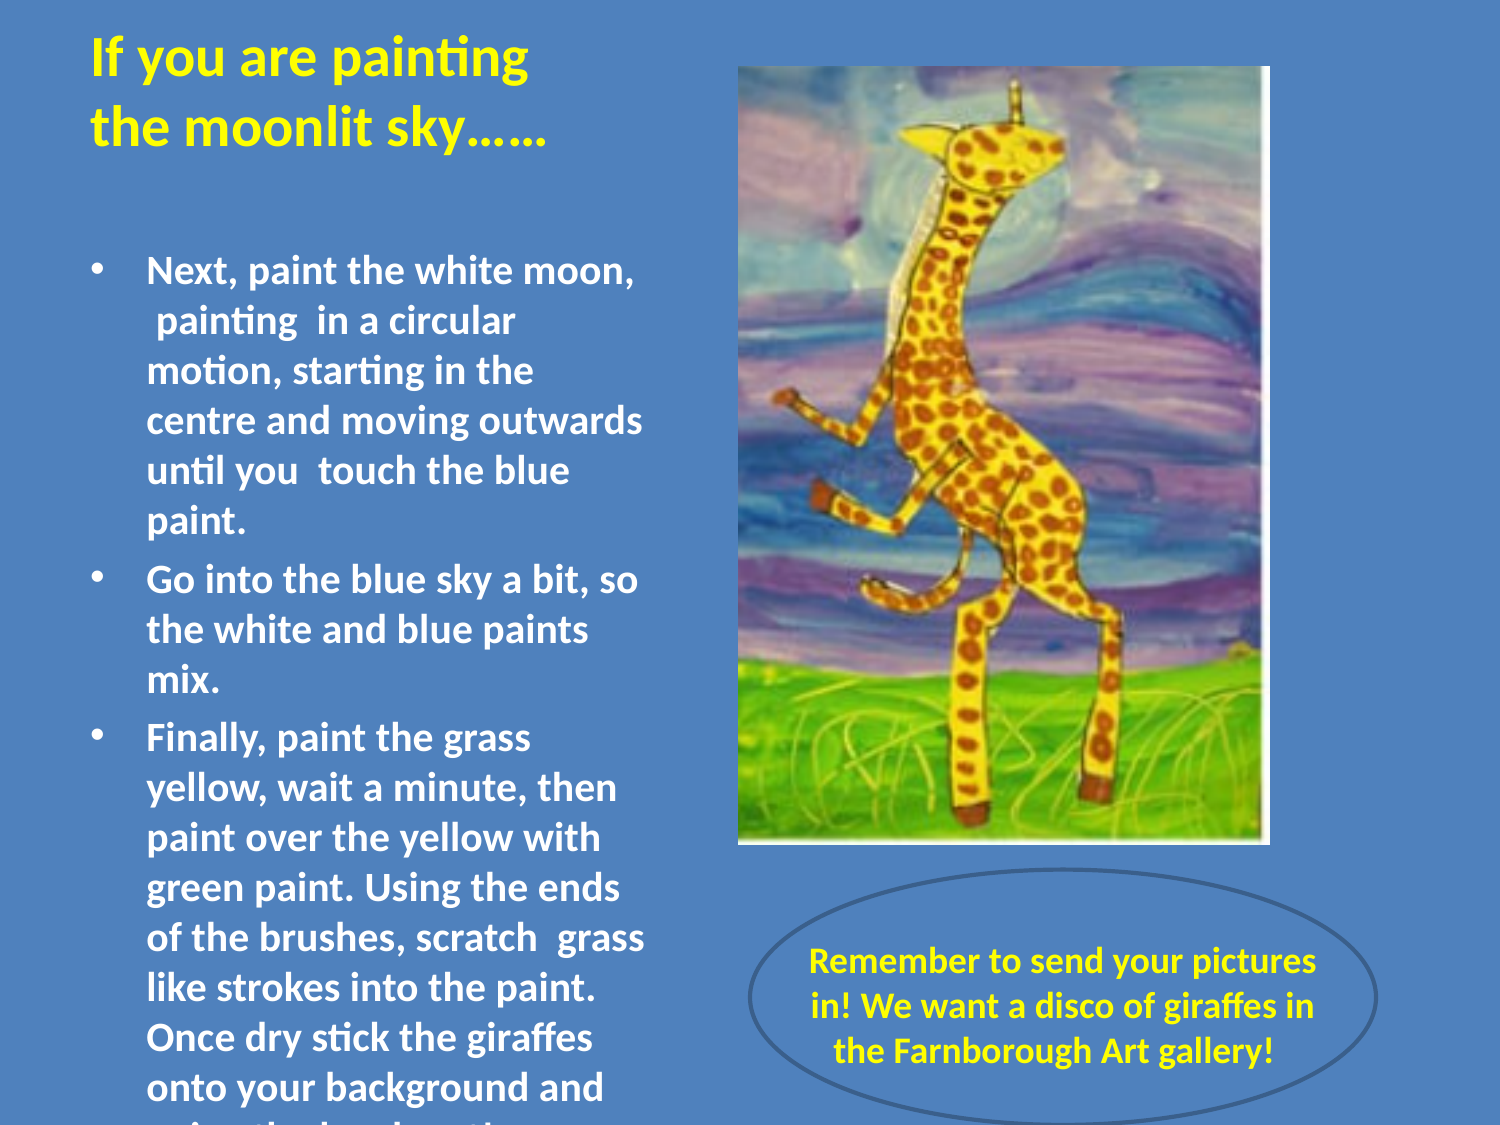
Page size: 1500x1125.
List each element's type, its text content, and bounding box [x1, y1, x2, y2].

text_box Remember to send your pictures in! We want a disco of giraffes in the Farnborough Art gallery! [785, 928, 1341, 1079]
title If you are painting the moonlit sky…… [75, 44, 569, 235]
text_box [1341, 935, 1379, 1059]
text_box [817, 1079, 1309, 1125]
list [737, 66, 1270, 846]
text_box [796, 867, 1330, 928]
text_box [747, 935, 785, 1059]
list Next, paint the white moon, painting in a circular motion, starting in the centre and moving outwards until you touch the blue paint. Go into the blue sky a bit, so the white and blue paints mix. Finally, paint the grass yellow, wait a minute, then paint over the yellow with green paint. Using the ends of the brushes, scratch grass like strokes into the paint. Once dry stick the giraffes onto your background and enjoy the lovely art! [75, 235, 668, 1005]
